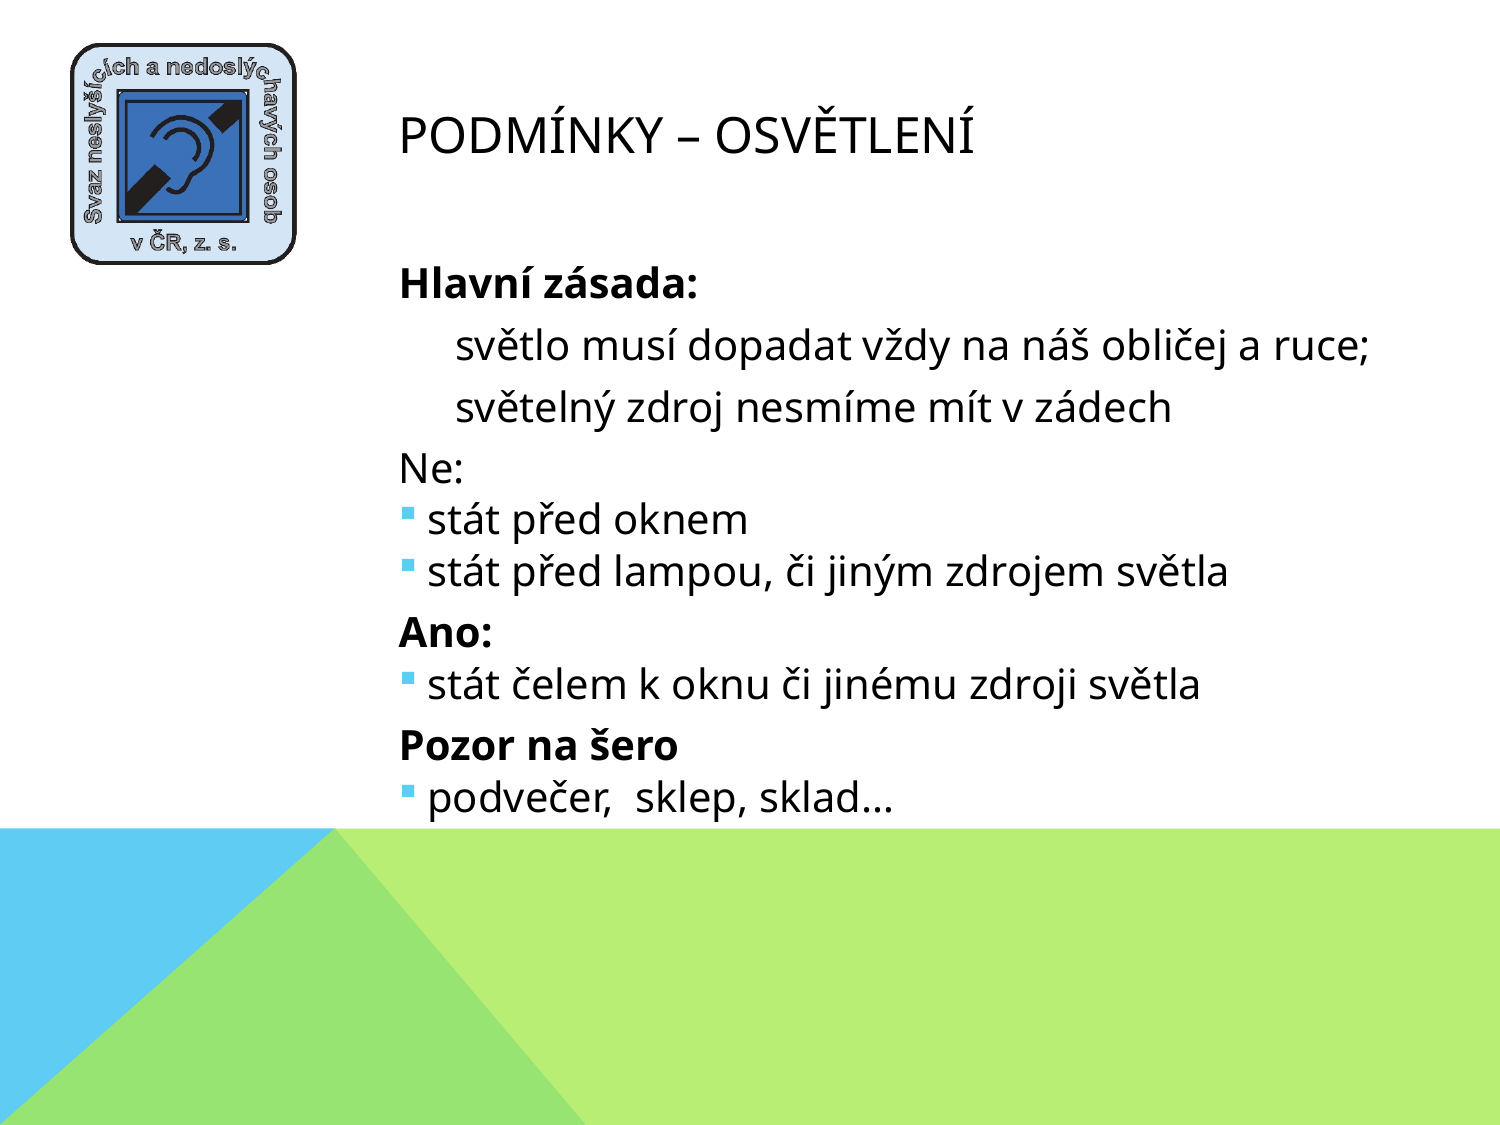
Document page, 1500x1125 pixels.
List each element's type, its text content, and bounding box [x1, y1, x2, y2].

picture [64, 34, 302, 272]
title Podmínky – osvětlení [383, 88, 1500, 179]
list Hlavní zásada: světlo musí dopadat vždy na náš obličej a ruce; světelný zdroj nesmíme mít v zádech Ne: stát před oknem stát před lampou, či jiným zdrojem světla Ano: stát čelem k oknu či jinému zdroji světla Pozor na šero podvečer, sklep, sklad… [383, 255, 1500, 843]
